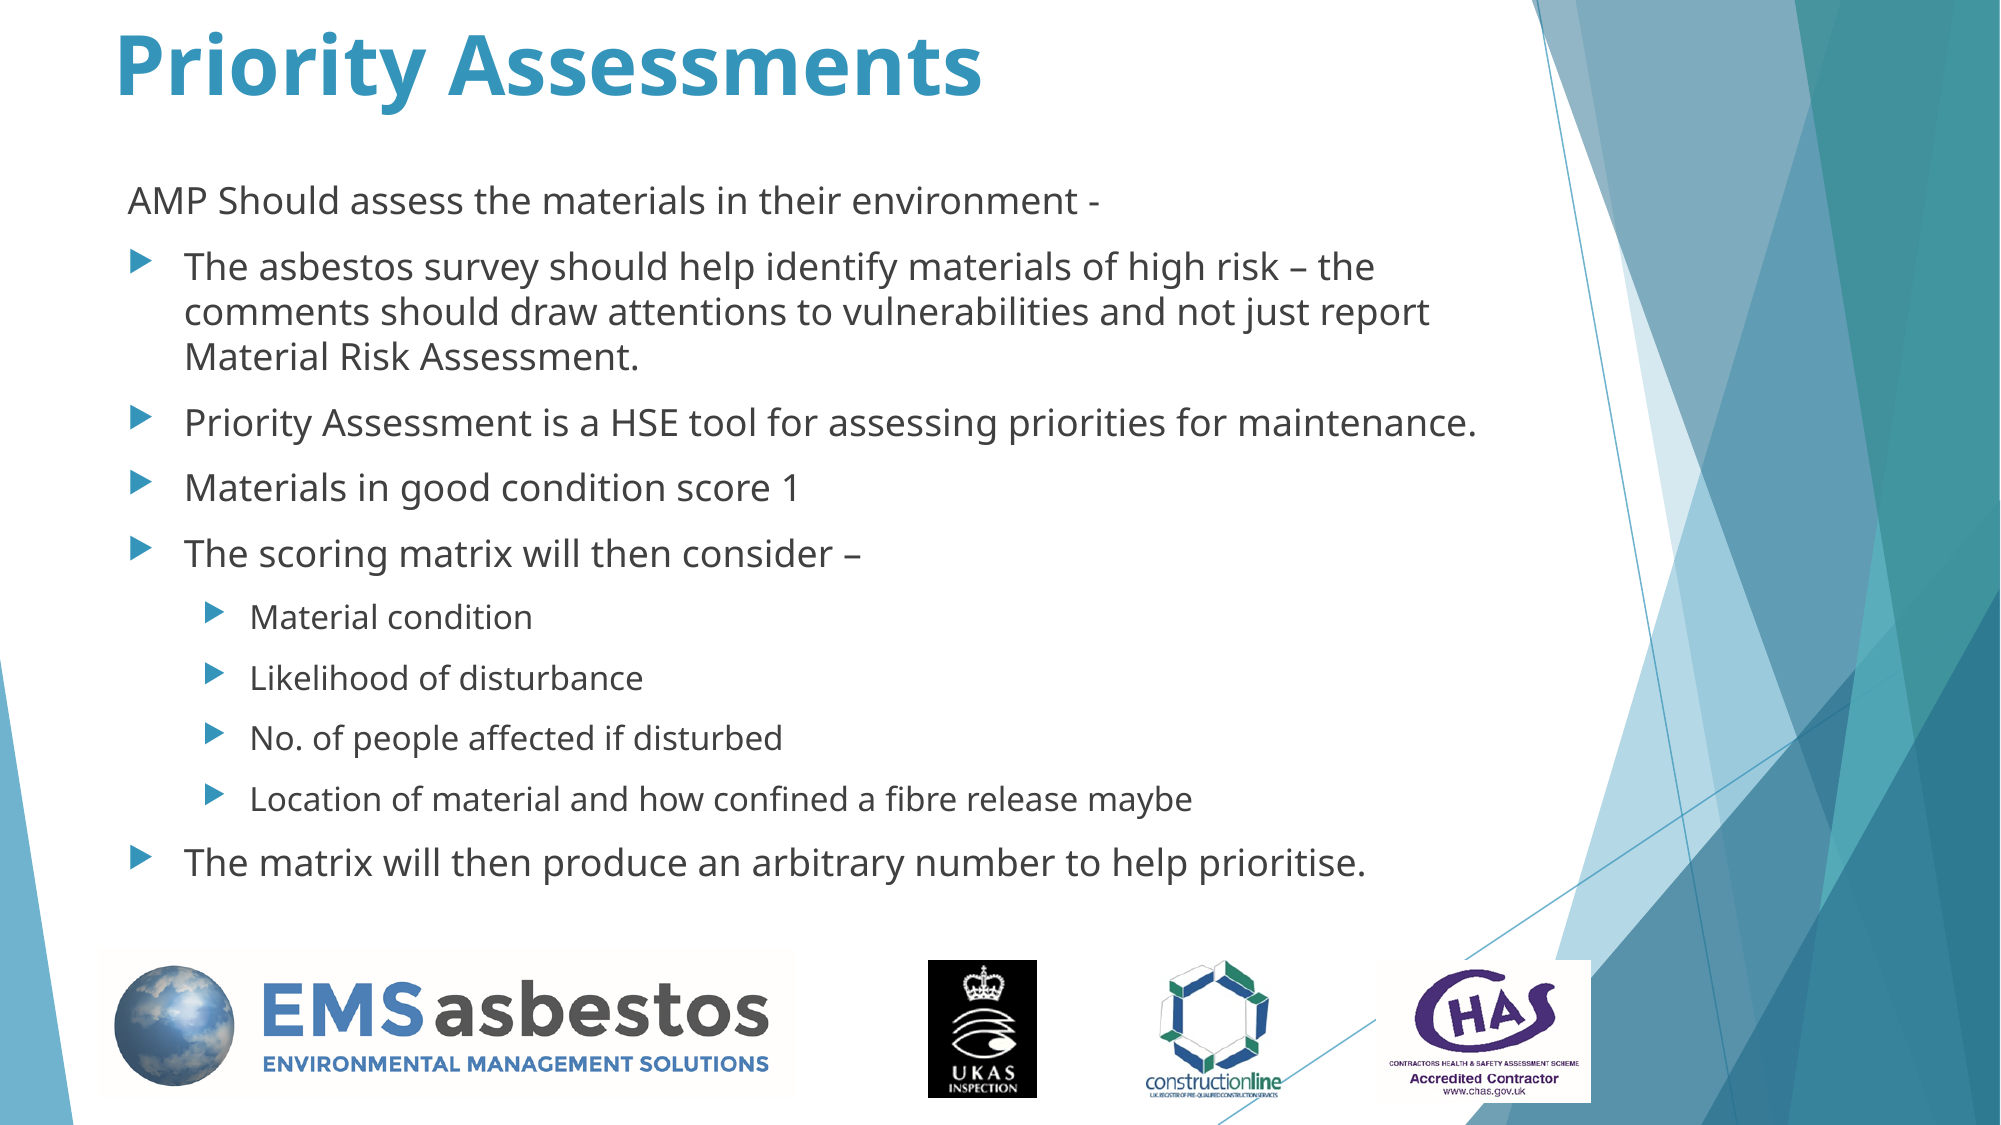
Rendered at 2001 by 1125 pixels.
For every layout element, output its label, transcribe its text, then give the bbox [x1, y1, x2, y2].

text_box AMP Should assess the materials in their environment - The asbestos survey should help identify materials of high risk – the comments should draw attentions to vulnerabilities and not just report Material Risk Assessment. Priority Assessment is a HSE tool for assessing priorities for maintenance. Materials in good condition score 1 The scoring matrix will then consider – Material condition Likelihood of disturbance No. of people affected if disturbed Location of material and how confined a fibre release maybe The matrix will then produce an arbitrary number to help prioritise. [112, 169, 1582, 999]
picture [928, 960, 1037, 1099]
picture [1146, 960, 1281, 1099]
text_box Priority Assessments [98, 4, 1332, 120]
picture [98, 948, 797, 1099]
picture [1376, 960, 1591, 1104]
